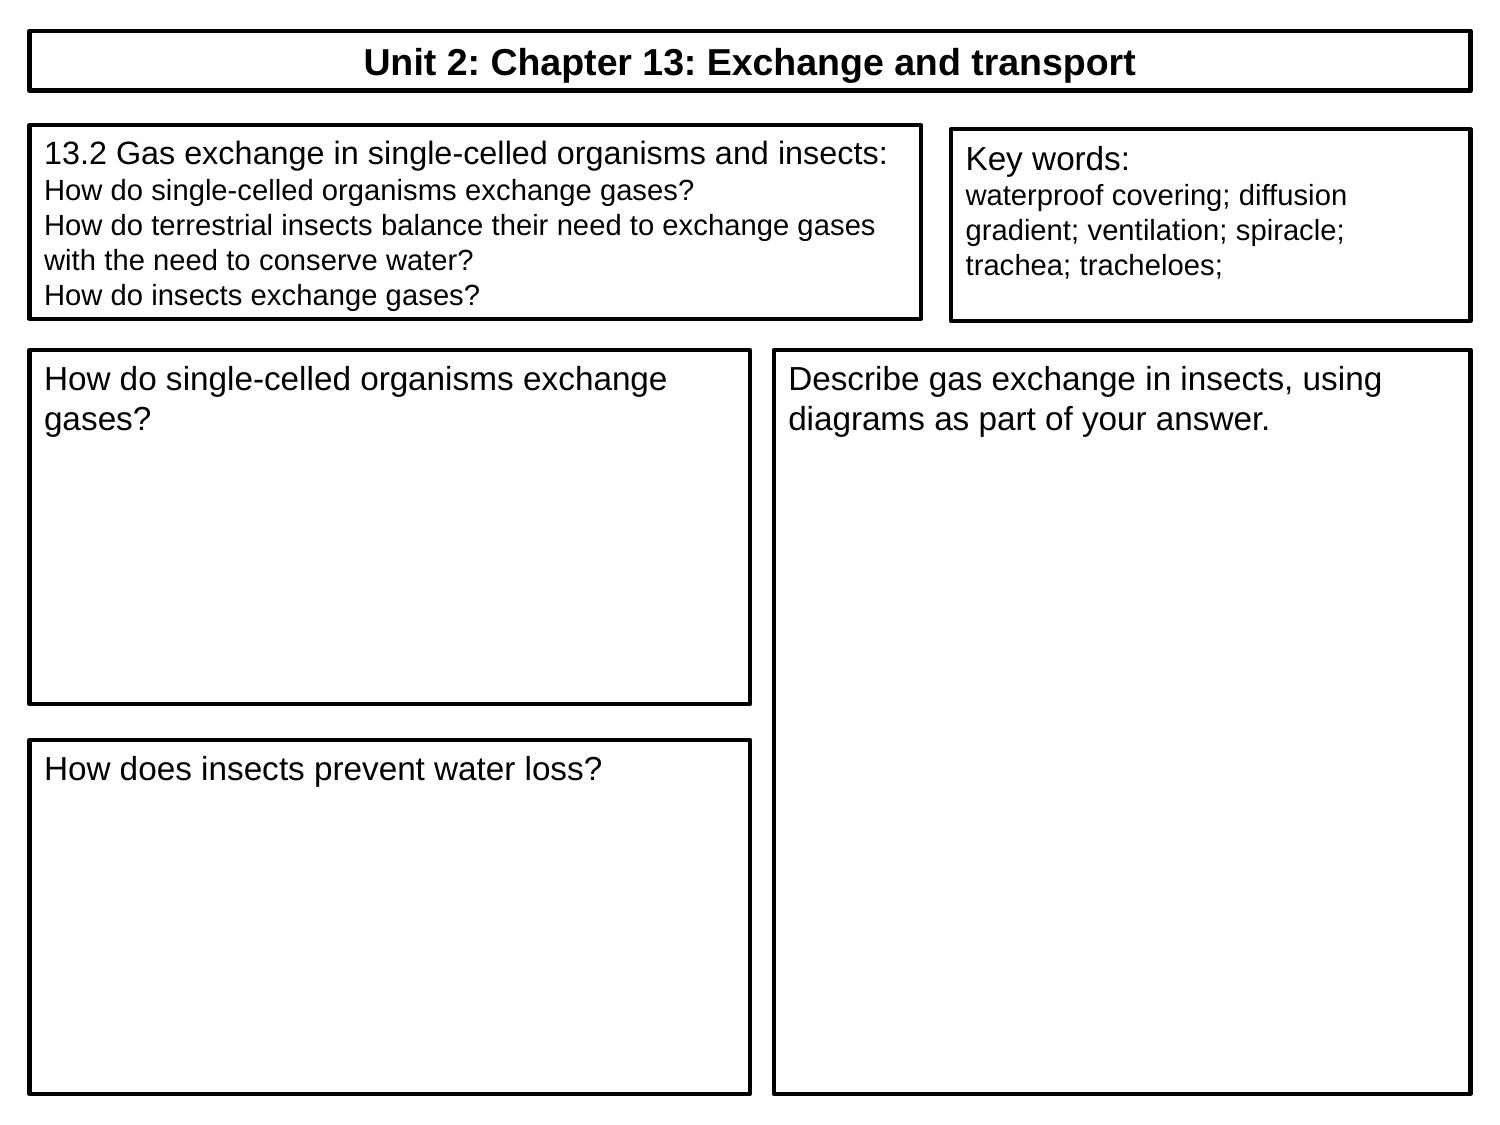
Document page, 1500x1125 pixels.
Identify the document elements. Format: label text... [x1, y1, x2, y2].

text_box How do single-celled organisms exchange gases? [27, 348, 752, 706]
text_box How does insects prevent water loss? [27, 738, 752, 1096]
text_box Unit 2: Chapter 13: Exchange and transport [27, 29, 1473, 93]
text_box Describe gas exchange in insects, using diagrams as part of your answer. [772, 348, 1473, 1096]
text_box 13.2 Gas exchange in single-celled organisms and insects: How do single-celled organisms exchange gases? How do terrestrial insects balance their need to exchange gases with the need to conserve water? How do insects exchange gases? [27, 123, 923, 321]
text_box Key words: waterproof covering; diffusion gradient; ventilation; spiracle; trachea; tracheloes; [949, 127, 1473, 323]
